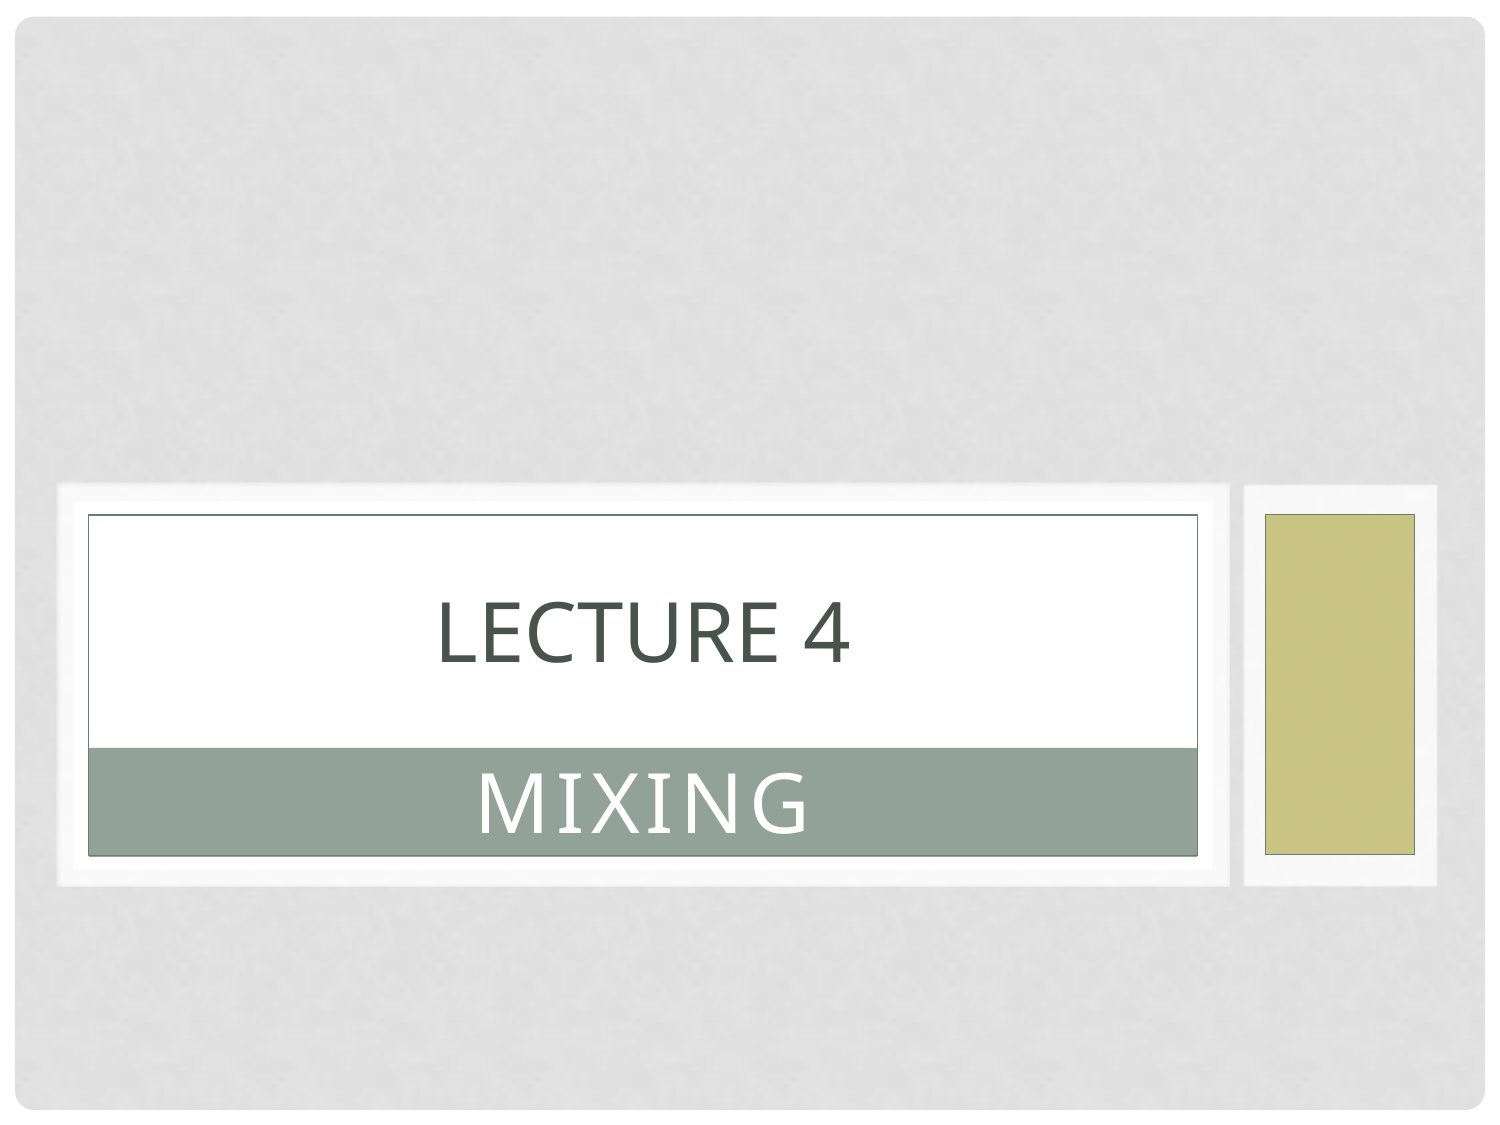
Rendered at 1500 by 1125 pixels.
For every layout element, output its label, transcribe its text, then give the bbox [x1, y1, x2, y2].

subtitle Mixing [105, 762, 1181, 838]
title Lecture 4 [99, 529, 1187, 730]
